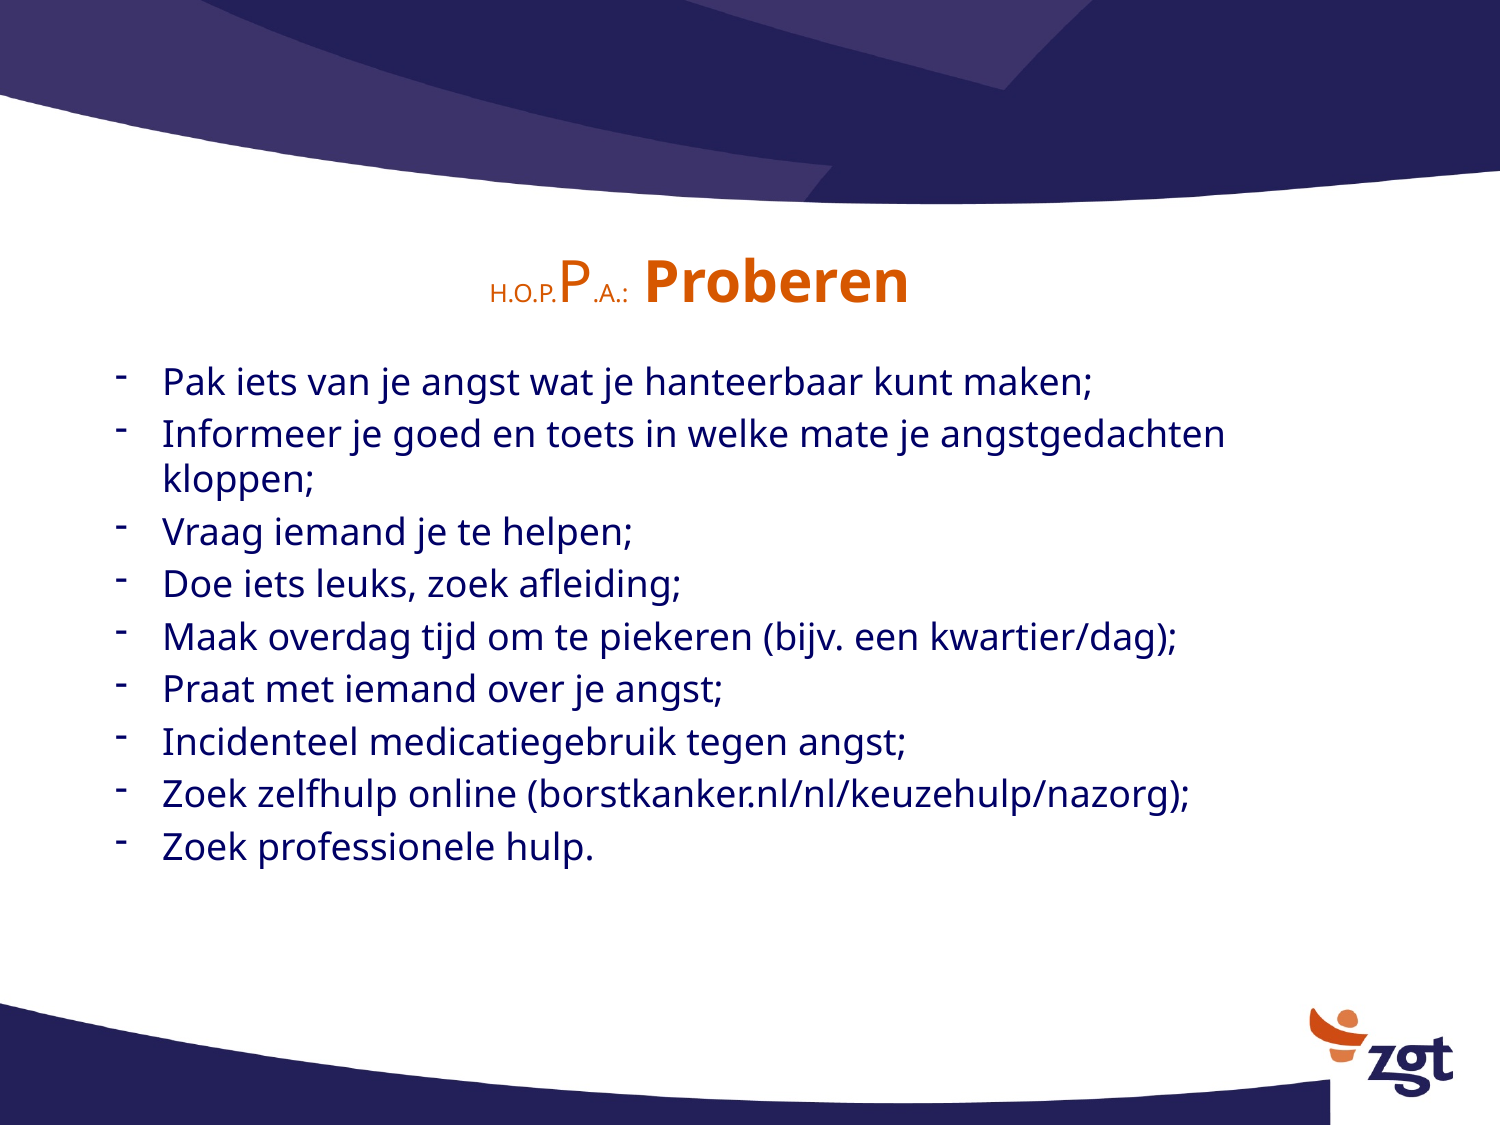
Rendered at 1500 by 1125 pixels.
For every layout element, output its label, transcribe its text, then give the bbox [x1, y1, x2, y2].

picture [0, 0, 1500, 1125]
title H.O.P.P.A.: Proberen [100, 220, 1300, 338]
list Pak iets van je angst wat je hanteerbaar kunt maken; Informeer je goed en toets in welke mate je angstgedachten kloppen; Vraag iemand je te helpen; Doe iets leuks, zoek afleiding; Maak overdag tijd om te piekeren (bijv. een kwartier/dag); Praat met iemand over je angst; Incidenteel medicatiegebruik tegen angst; Zoek zelfhulp online (borstkanker.nl/nl/keuzehulp/nazorg); Zoek professionele hulp. [100, 349, 1300, 988]
